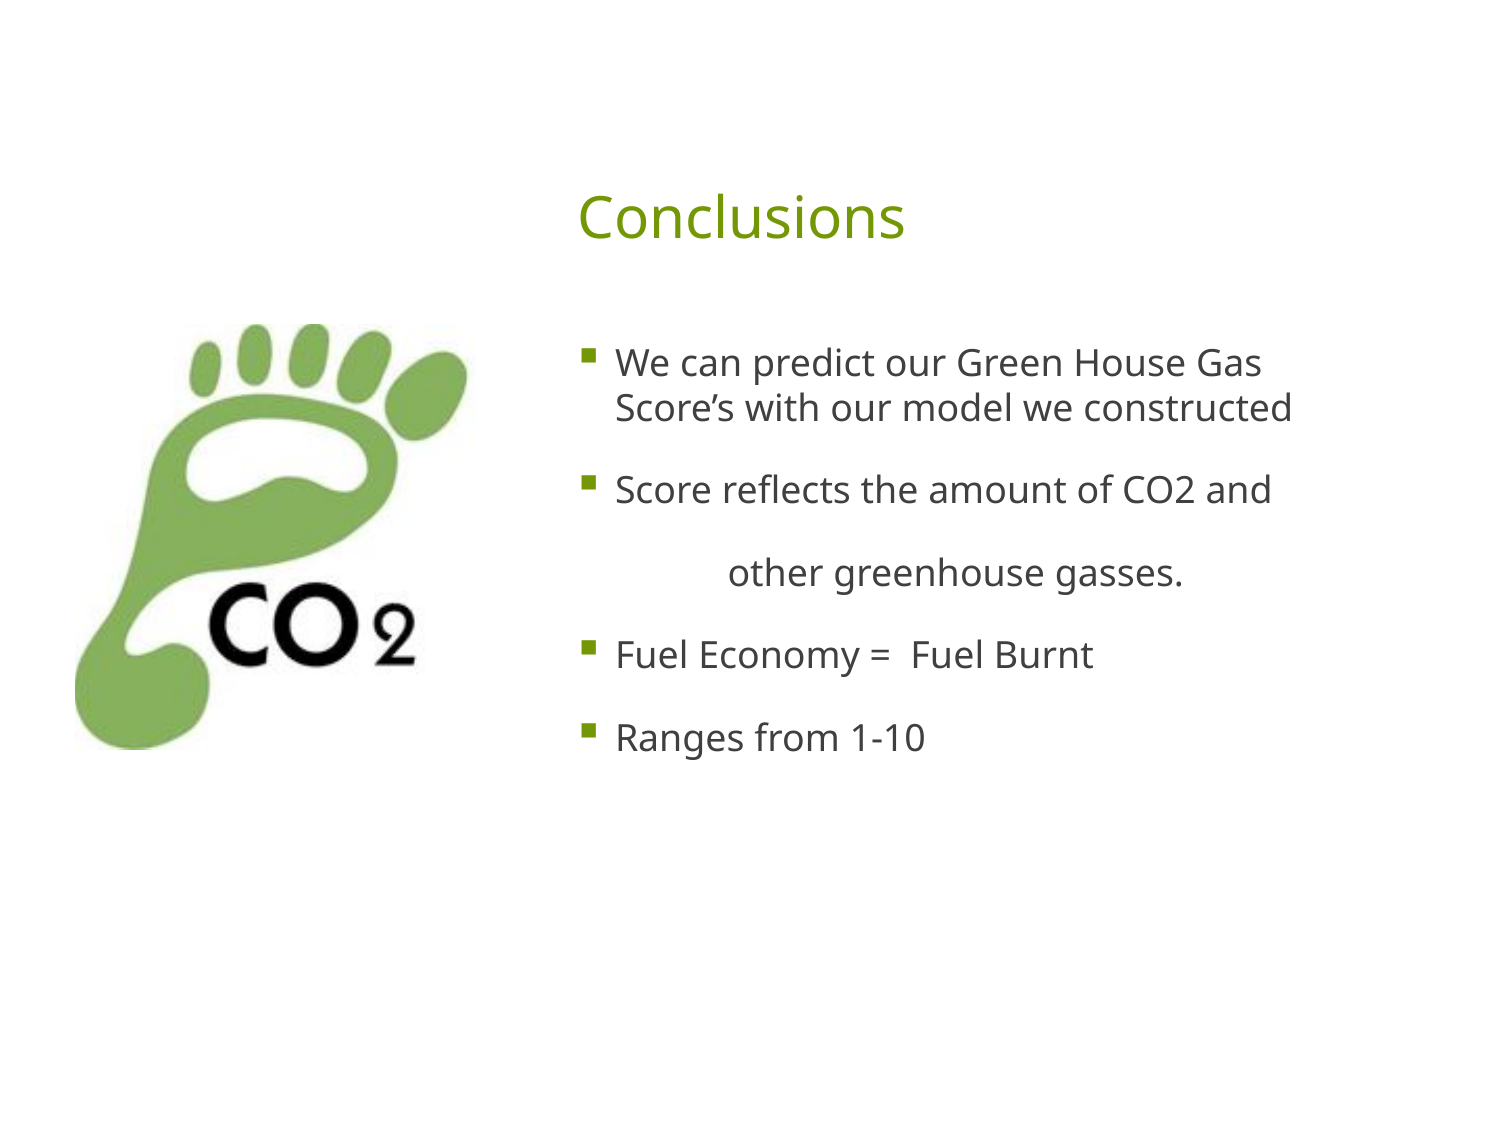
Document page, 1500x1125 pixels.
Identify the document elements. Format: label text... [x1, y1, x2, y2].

list We can predict our Green House Gas Score’s with our model we constructed Score reflects the amount of CO2 and other greenhouse gasses. Fuel Economy = Fuel Burnt Ranges from 1-10 [562, 331, 1374, 1005]
picture [74, 324, 493, 751]
title Conclusions [562, 112, 1375, 258]
